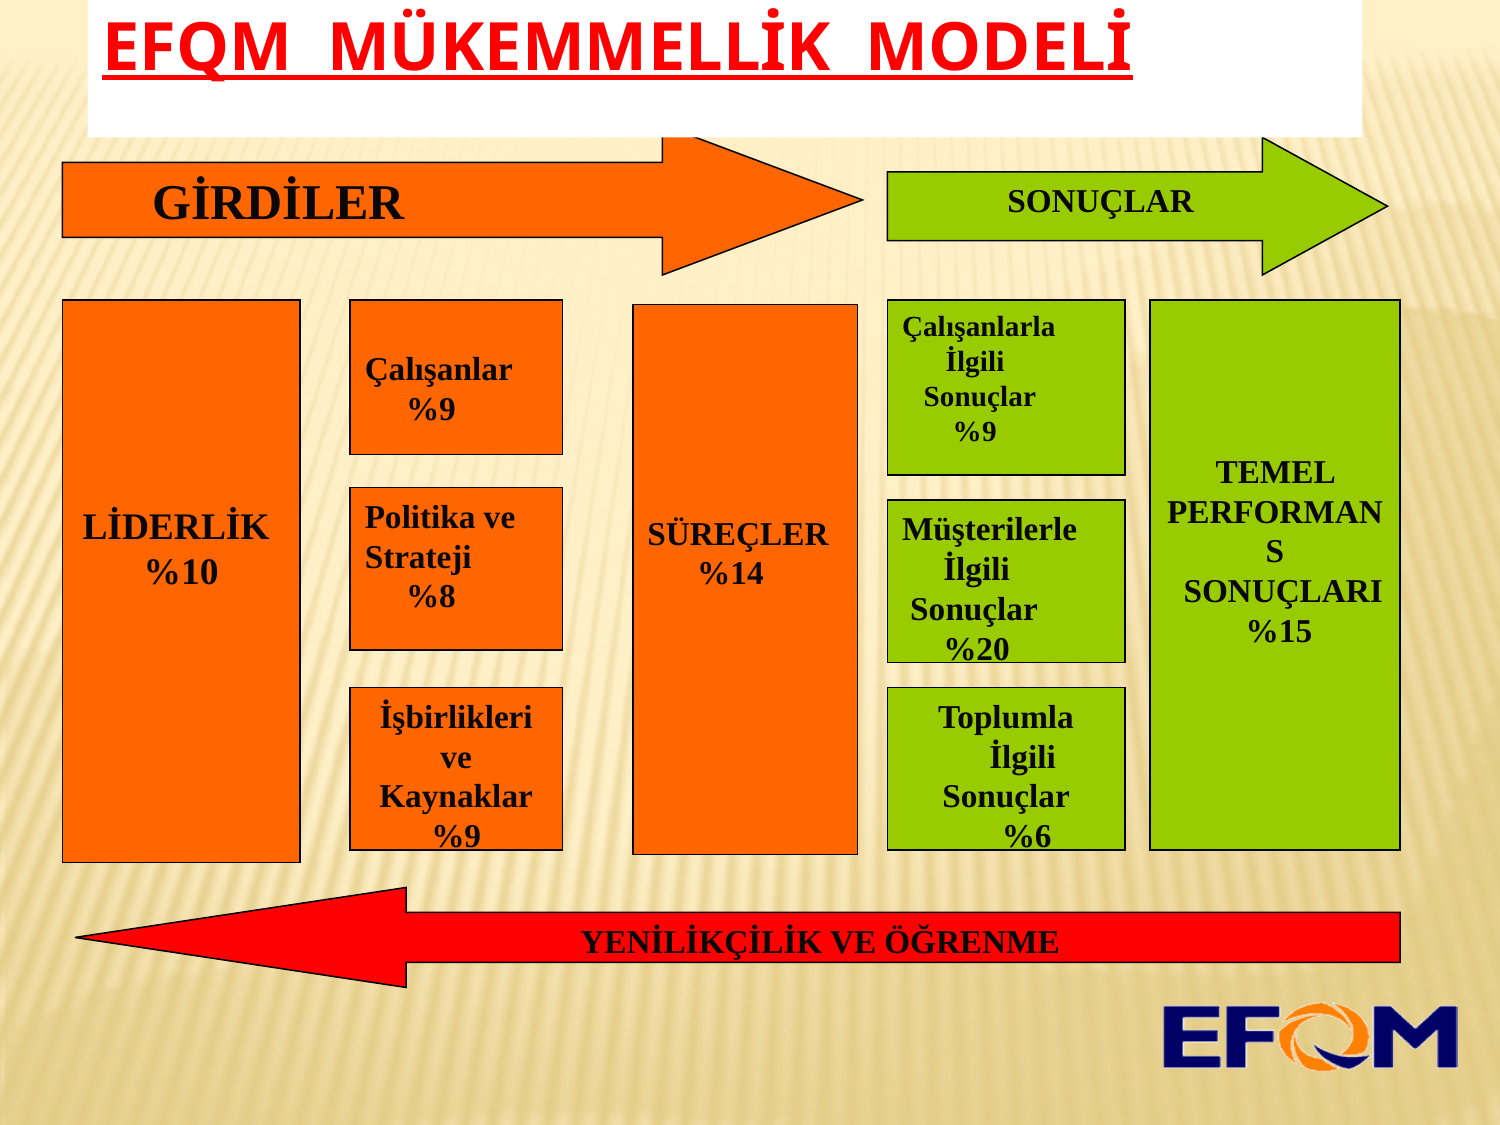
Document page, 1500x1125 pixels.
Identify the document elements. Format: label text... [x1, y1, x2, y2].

text_box Çalışanlar %9 [349, 299, 563, 455]
text_box GİRDİLER [62, 138, 863, 275]
text_box İşbirlikleri ve Kaynaklar %9 [349, 687, 563, 850]
text_box LİDERLİK %10 [62, 299, 300, 863]
text_box Politika ve Strateji %8 [349, 487, 563, 650]
text_box TEMEL PERFORMANS SONUÇLARI %15 [1149, 299, 1400, 850]
text_box SÜREÇLER %14 [632, 304, 858, 855]
text_box Çalışanlarla İlgili Sonuçlar %9 [887, 299, 1125, 475]
picture [1162, 999, 1458, 1076]
text_box Müşterilerle İlgili Sonuçlar %20 [887, 499, 1125, 663]
text_box SONUÇLAR [887, 138, 1388, 275]
text_box Toplumla İlgili Sonuçlar %6 [887, 687, 1125, 850]
text_box YENİLİKÇİLİK VE ÖĞRENME [75, 887, 1401, 988]
title EFQM MÜKEMMELLİK MODELİ [87, 0, 1363, 138]
